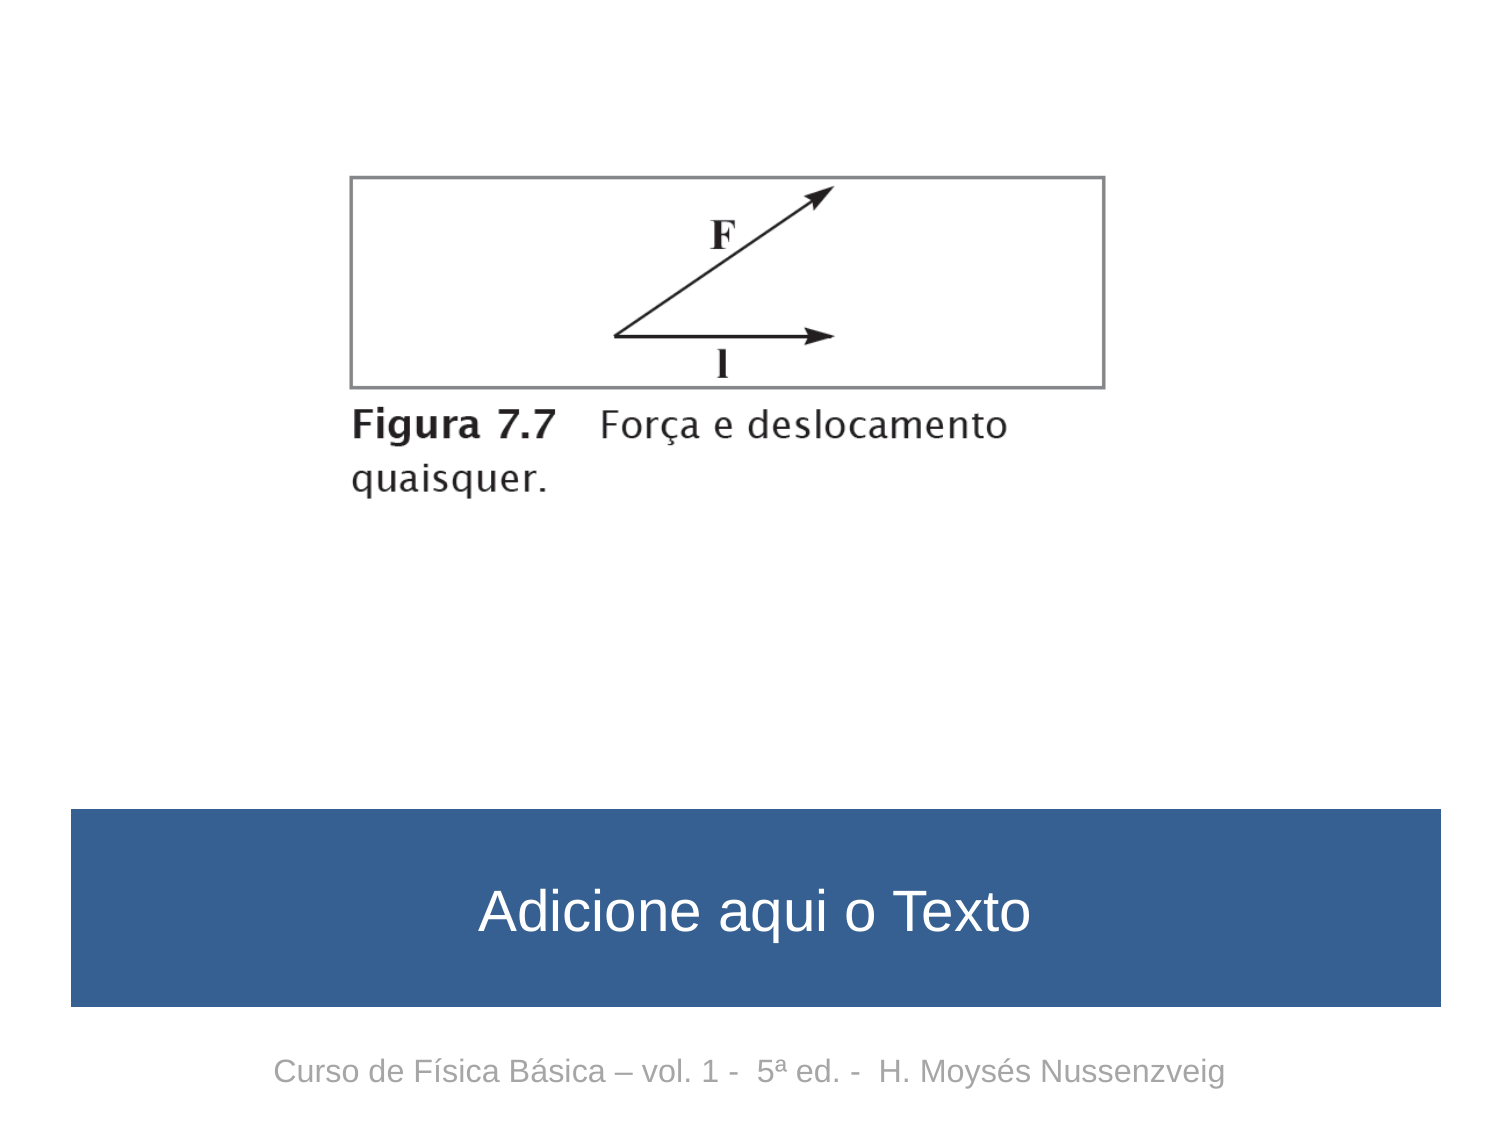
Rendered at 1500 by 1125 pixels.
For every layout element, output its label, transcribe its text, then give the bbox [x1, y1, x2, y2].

text_box Adicione aqui o Texto [70, 808, 1442, 1008]
footer Curso de Física Básica – vol. 1 - 5ª ed. - H. Moysés Nussenzveig [0, 1042, 1500, 1103]
picture [324, 155, 1123, 501]
